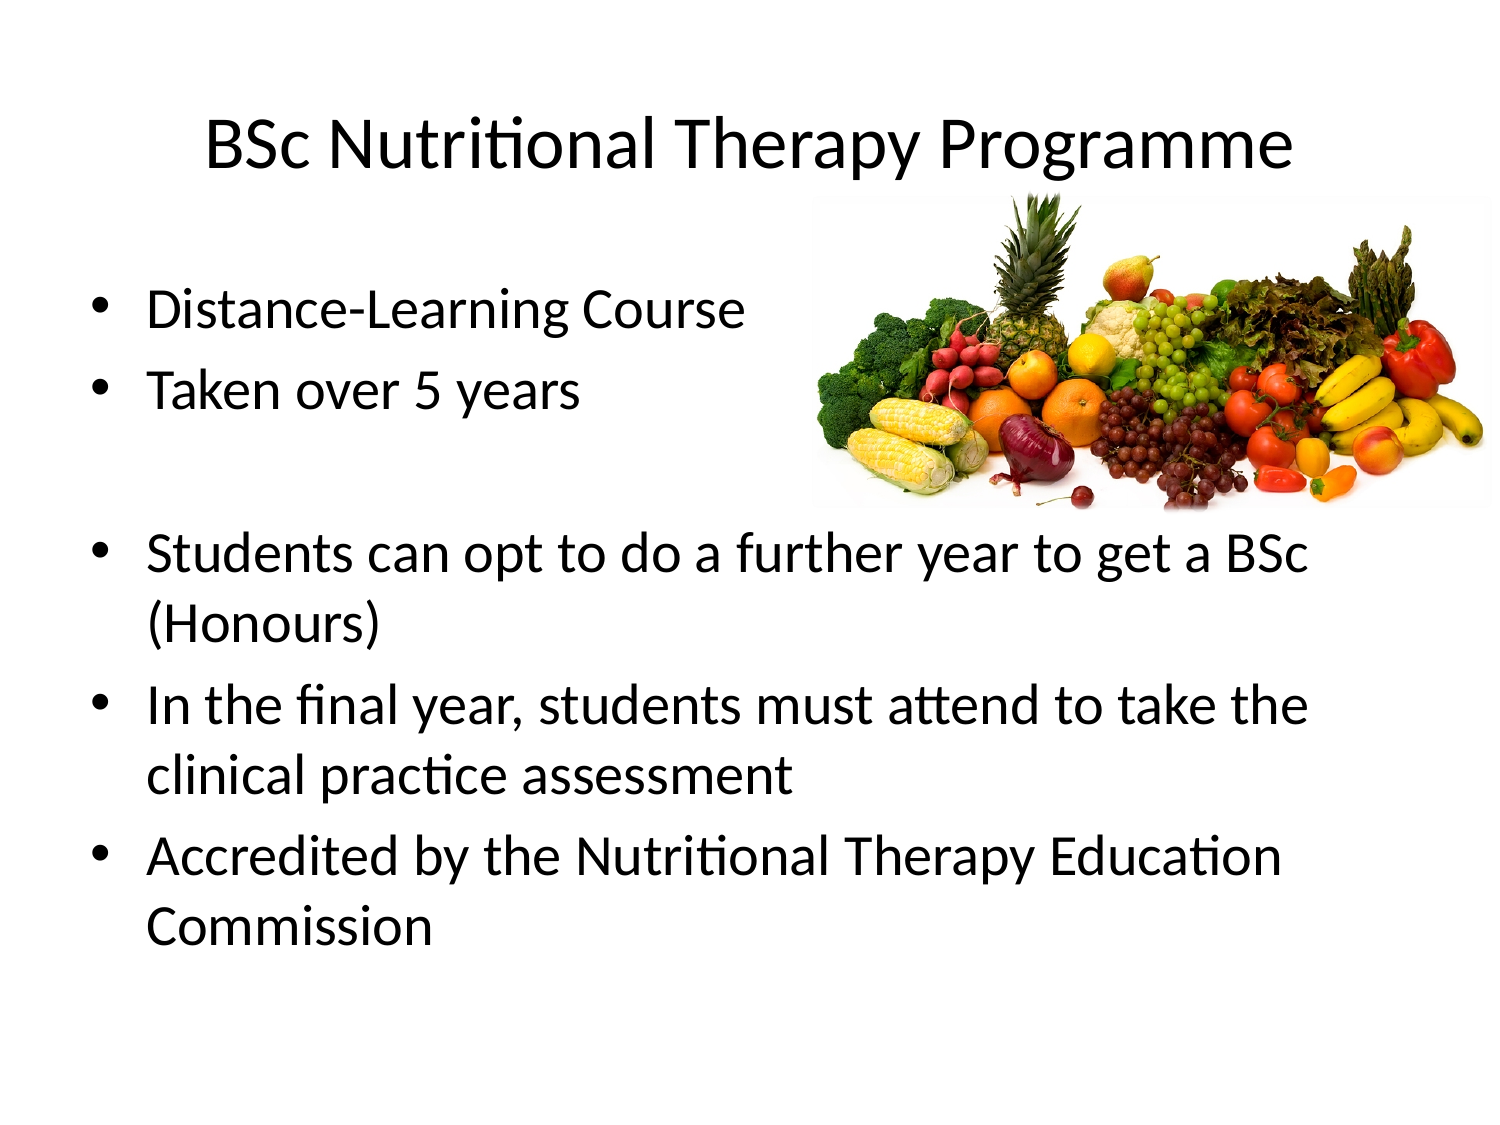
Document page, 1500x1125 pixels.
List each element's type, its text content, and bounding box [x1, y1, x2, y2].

title BSc Nutritional Therapy Programme [75, 45, 1425, 233]
picture [802, 187, 1500, 517]
list Distance-Learning Course Taken over 5 years Students can opt to do a further year to get a BSc (Honours) In the final year, students must attend to take the clinical practice assessment Accredited by the Nutritional Therapy Education Commission [75, 262, 1425, 1005]
